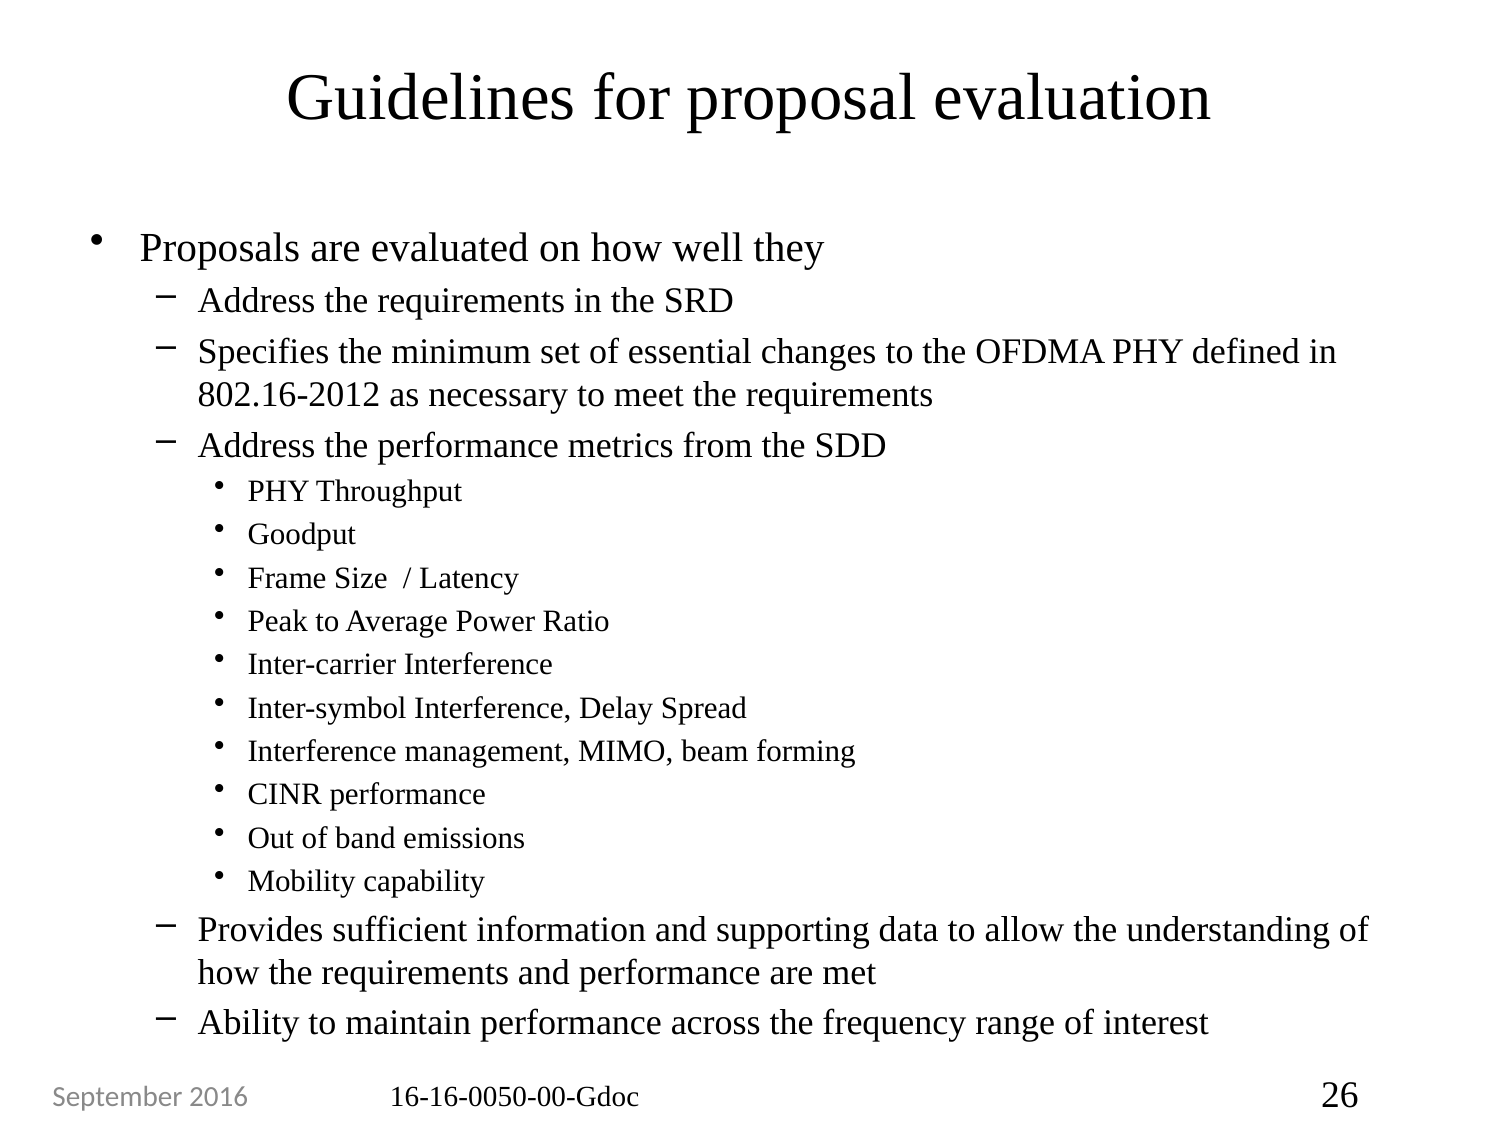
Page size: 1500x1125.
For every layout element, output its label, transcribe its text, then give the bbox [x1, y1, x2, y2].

list Proposals are evaluated on how well they Address the requirements in the SRD Specifies the minimum set of essential changes to the OFDMA PHY defined in 802.16-2012 as necessary to meet the requirements Address the performance metrics from the SDD PHY Throughput Goodput Frame Size / Latency Peak to Average Power Ratio Inter-carrier Interference Inter-symbol Interference, Delay Spread Interference management, MIMO, beam forming CINR performance Out of band emissions Mobility capability Provides sufficient information and supporting data to allow the understanding of how the requirements and performance are met Ability to maintain performance across the frequency range of interest [75, 212, 1425, 1050]
title Guidelines for proposal evaluation [75, 45, 1425, 212]
